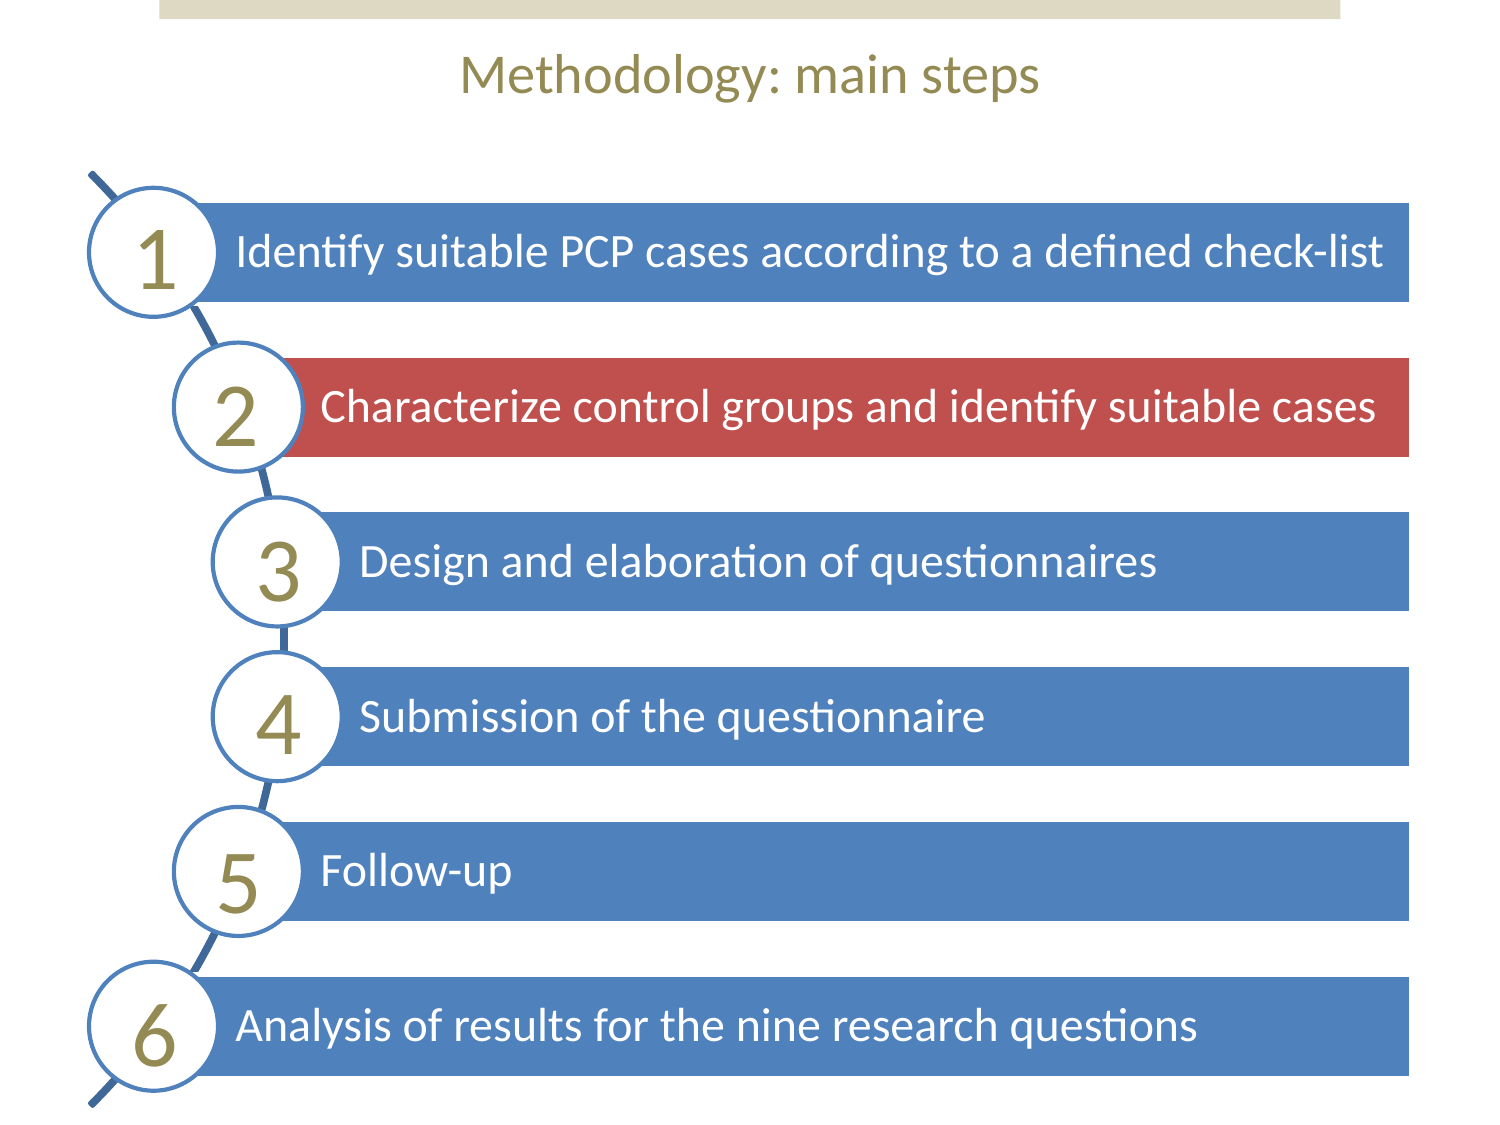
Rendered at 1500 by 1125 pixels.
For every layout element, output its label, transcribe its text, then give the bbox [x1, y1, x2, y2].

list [74, 148, 1426, 1125]
title Methodology: main steps [41, 19, 1459, 124]
